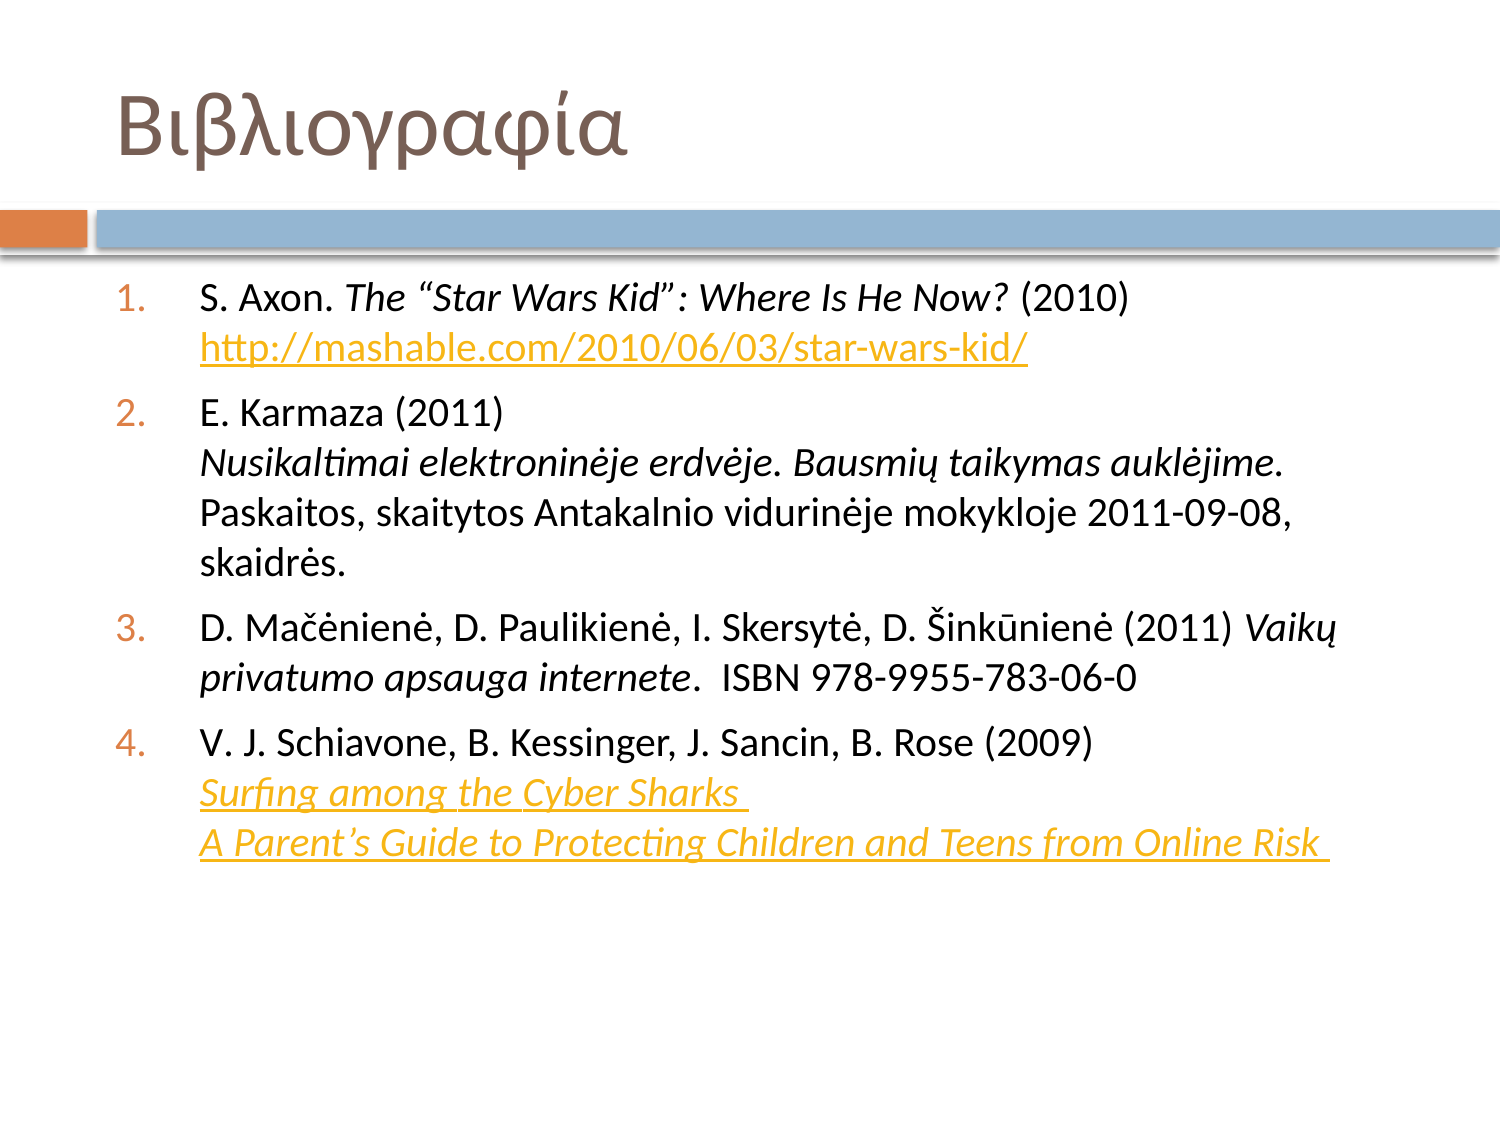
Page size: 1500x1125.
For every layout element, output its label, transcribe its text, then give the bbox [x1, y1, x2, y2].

list S. Axon. The “Star Wars Kid”: Where Is He Now? (2010) http://mashable.com/2010/06/03/star-wars-kid/ E. Karmaza (2011) Nusikaltimai elektroninėje erdvėje. Bausmių taikymas auklėjime. Paskaitos, skaitytos Antakalnio vidurinėje mokykloje 2011-09-08, skaidrės. D. Mačėnienė, D. Paulikienė, I. Skersytė, D. Šinkūnienė (2011) Vaikų privatumo apsauga internete. ISBN 978-9955-783-06-0 V. J. Schiavone, B. Kessinger, J. Sancin, B. Rose (2009) Surfing among the Cyber Sharks A Parent’s Guide to Protecting Children and Teens from Online Risk [100, 262, 1438, 1000]
title Βιβλιογραφία [100, 37, 1438, 200]
